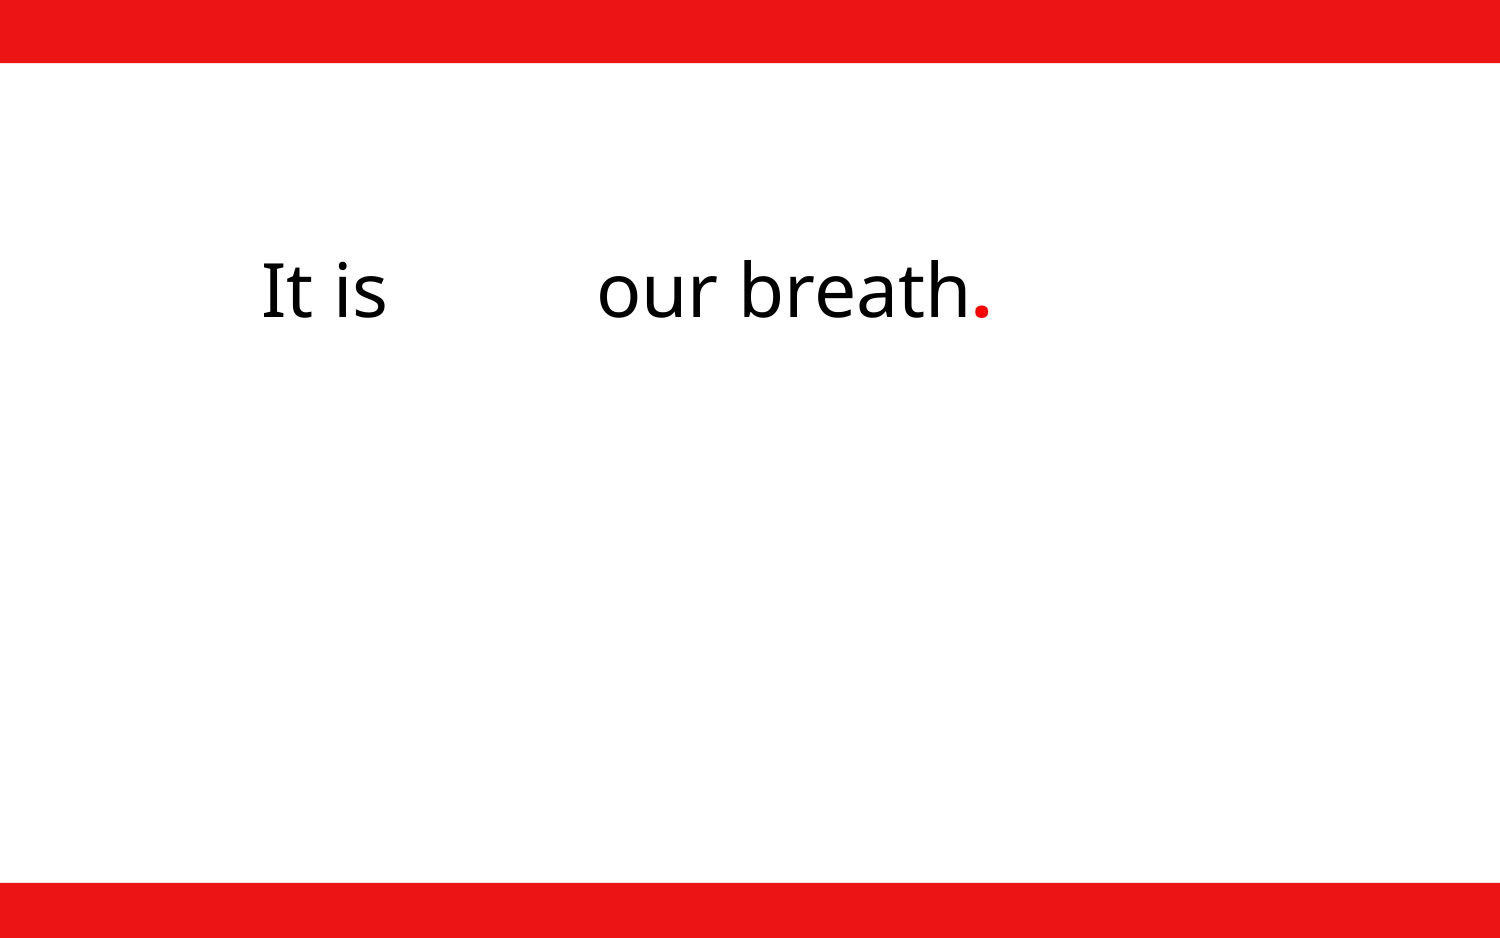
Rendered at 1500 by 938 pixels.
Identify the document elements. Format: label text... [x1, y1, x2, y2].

text_box our breath. [581, 190, 1091, 376]
text_box [0, 882, 1500, 938]
text_box [0, 0, 1500, 64]
list It is [246, 190, 582, 387]
